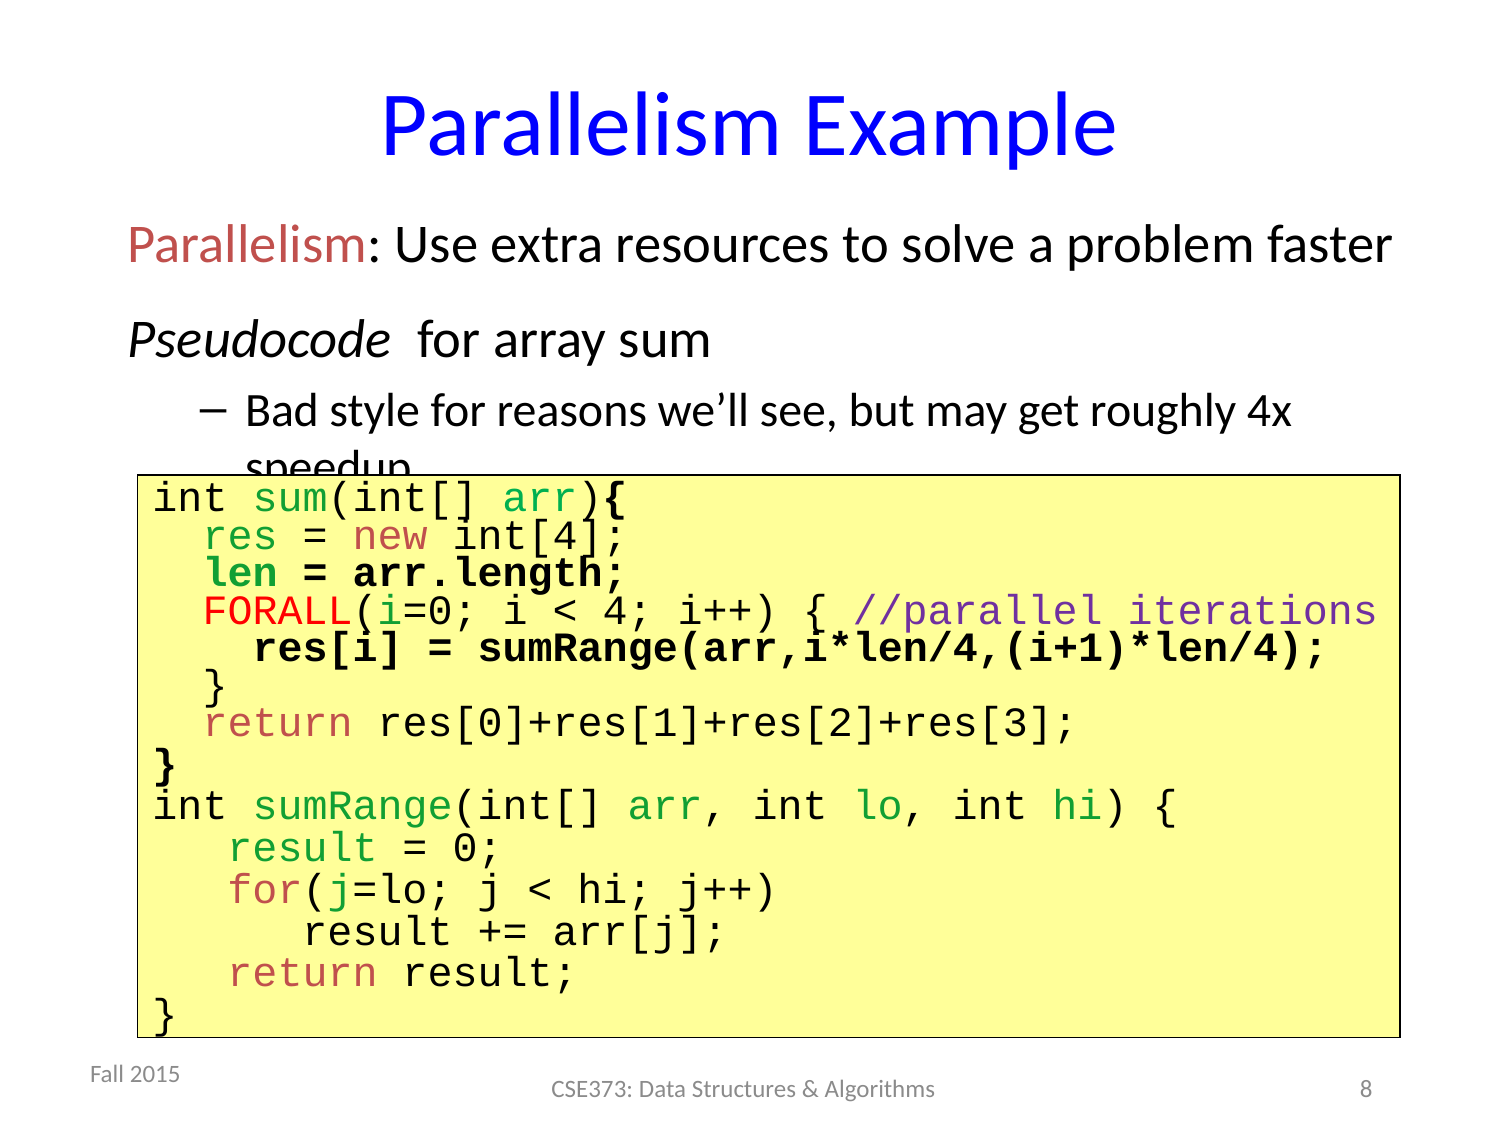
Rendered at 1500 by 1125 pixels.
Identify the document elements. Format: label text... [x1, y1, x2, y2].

text_box int sum(int[] arr){ res = new int[4]; len = arr.length; FORALL(i=0; i < 4; i++) { //parallel iterations res[i] = sumRange(arr,i*len/4,(i+1)*len/4); } return res[0]+res[1]+res[2]+res[3]; } int sumRange(int[] arr, int lo, int hi) { result = 0; for(j=lo; j < hi; j++) result += arr[j]; return result; } [137, 474, 1400, 1038]
slide_number 8 [1075, 1050, 1388, 1125]
slide_number Fall 2015 [75, 1042, 425, 1103]
list Parallelism: Use extra resources to solve a problem faster Pseudocode for array sum Bad style for reasons we’ll see, but may get roughly 4x speedup [112, 200, 1450, 525]
title Parallelism Example [112, 24, 1388, 200]
footer CSE373: Data Structures & Algorithms [412, 1050, 1075, 1125]
